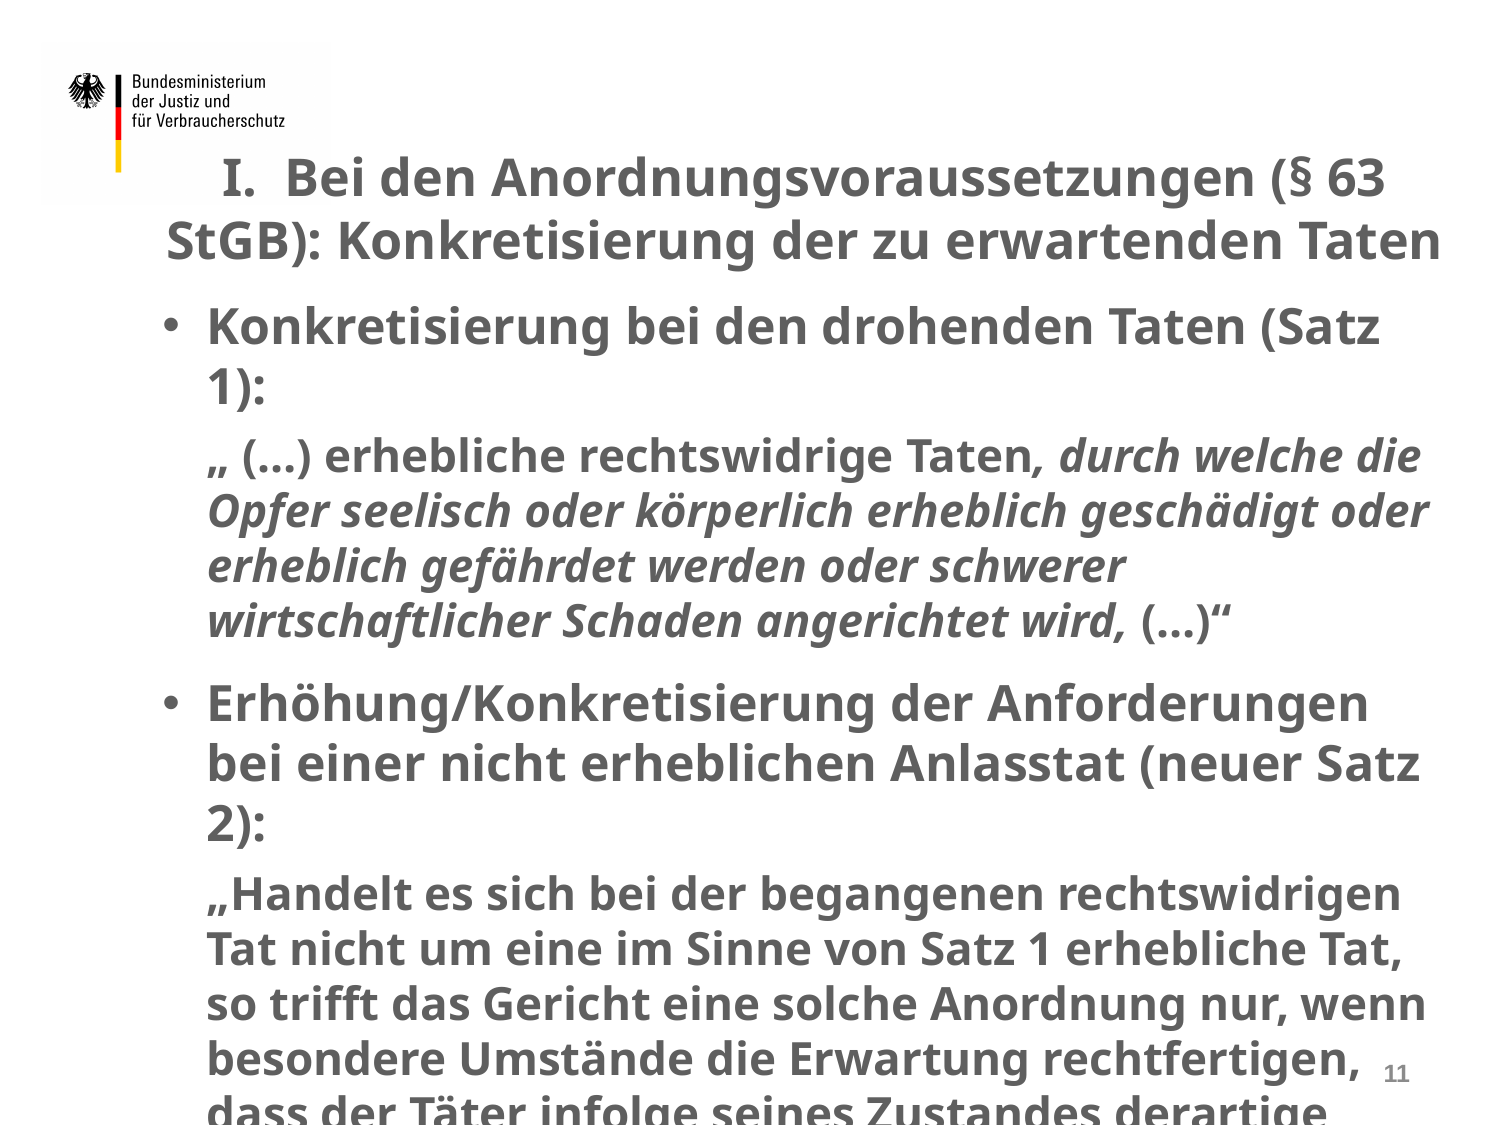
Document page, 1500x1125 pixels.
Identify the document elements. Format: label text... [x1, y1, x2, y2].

text_box I. Bei den Anordnungsvoraussetzungen (§ 63 StGB): Konkretisierung der zu erwartenden Taten Konkretisierung bei den drohenden Taten (Satz 1): „ (…) erhebliche rechtswidrige Taten, durch welche die Opfer seelisch oder körperlich erheblich geschädigt oder erheblich gefährdet werden oder schwerer wirtschaftlicher Schaden angerichtet wird, (…)“ Erhöhung/Konkretisierung der Anforderungen bei einer nicht erheblichen Anlasstat (neuer Satz 2): „Handelt es sich bei der begangenen rechtswidrigen Tat nicht um eine im Sinne von Satz 1 erhebliche Tat, so trifft das Gericht eine solche Anordnung nur, wenn besondere Umstände die Erwartung rechtfertigen, dass der Täter infolge seines Zustandes derartige erhebliche rechtswidrige Taten begehen wird.“ [147, 137, 1462, 1125]
slide_number 11 [1074, 1042, 1425, 1103]
picture [41, 42, 331, 205]
